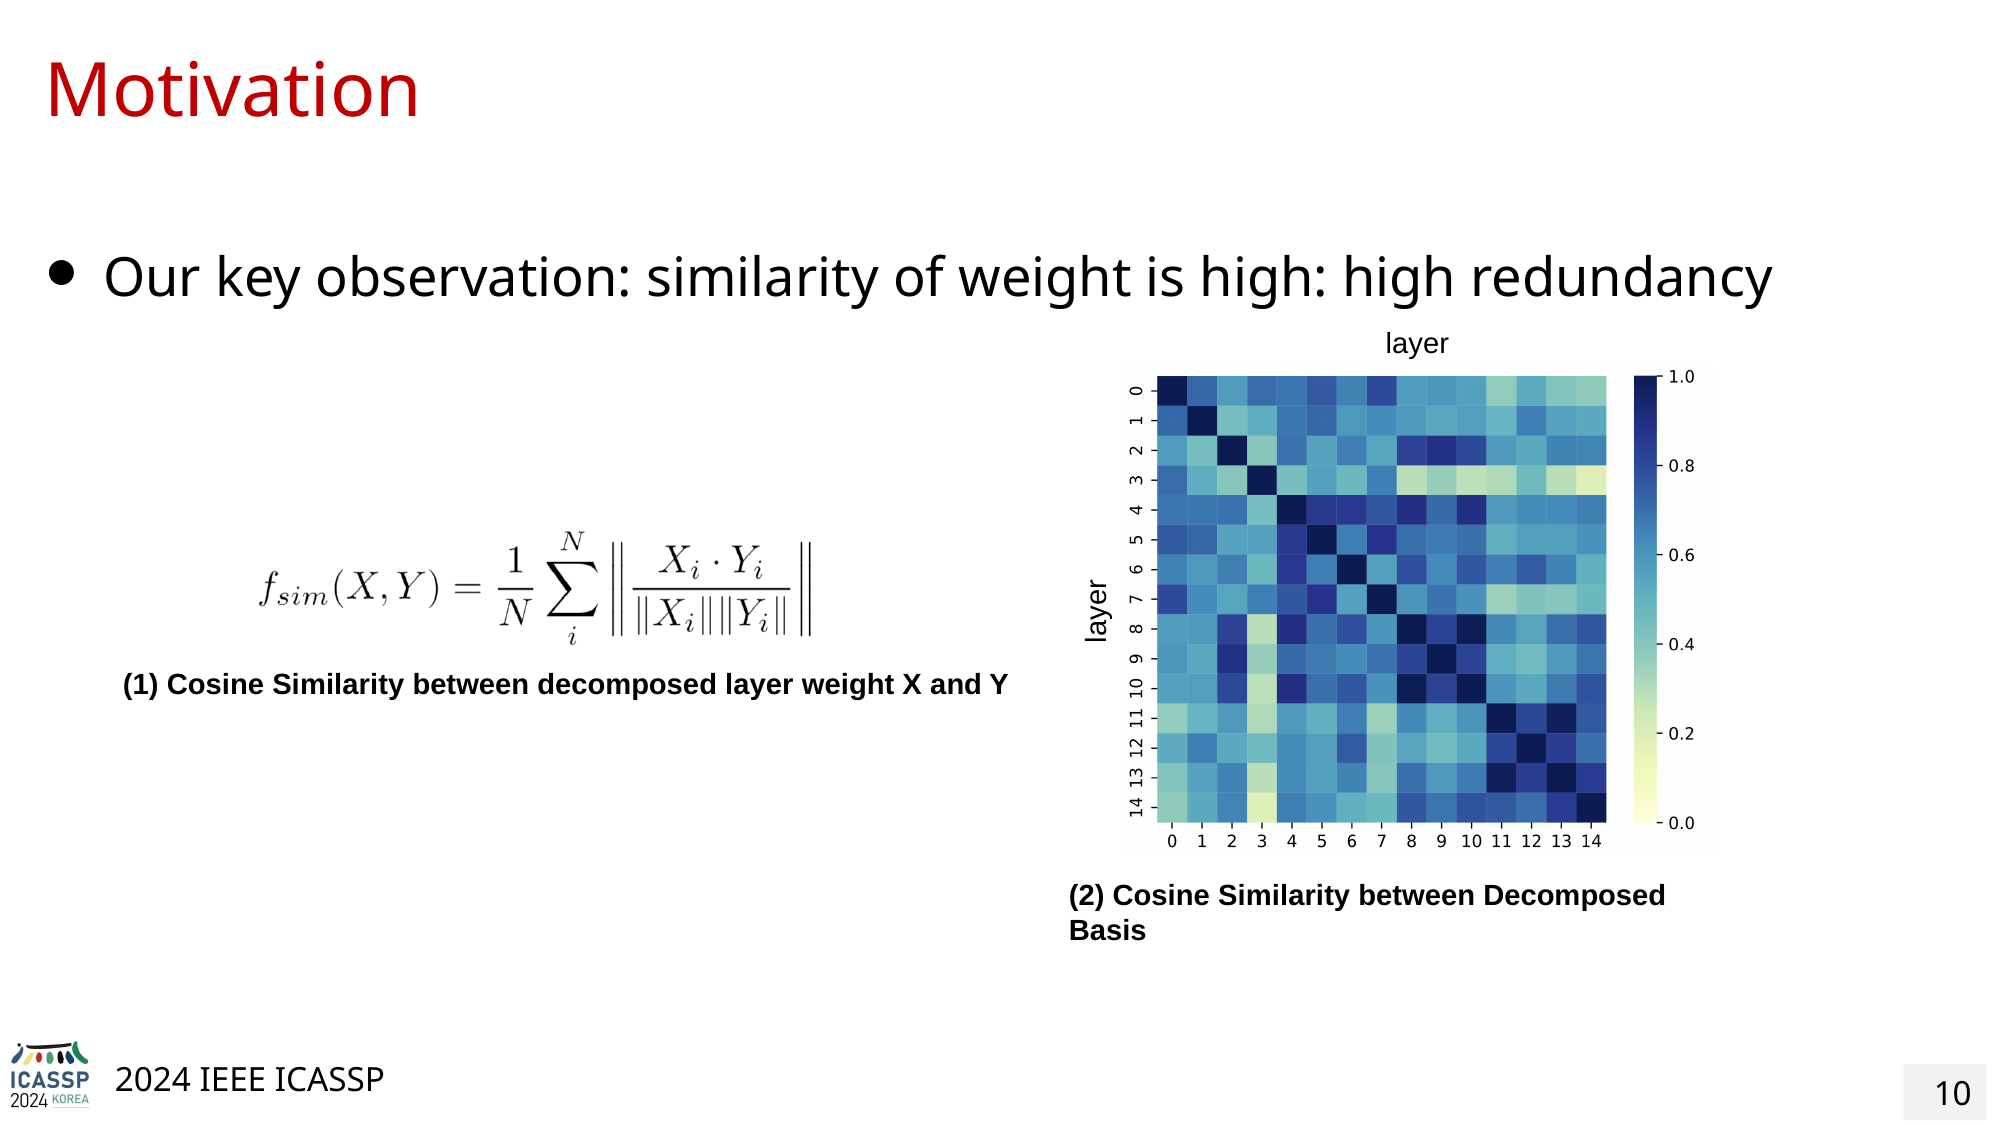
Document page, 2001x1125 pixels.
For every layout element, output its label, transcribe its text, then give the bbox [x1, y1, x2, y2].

text_box (1) Cosine Similarity between decomposed layer weight X and Y [107, 658, 1029, 709]
text_box layer [1370, 316, 1465, 365]
text_box layer [1069, 564, 1114, 658]
title Motivation [0, 50, 1577, 135]
slide_number ‹#› [1903, 1064, 1987, 1121]
text_box (2) Cosine Similarity between Decomposed Basis [1053, 868, 1768, 954]
picture [1119, 366, 1716, 856]
picture [244, 505, 827, 670]
list Our key observation: similarity of weight is high: high redundancy [0, 234, 1999, 1125]
